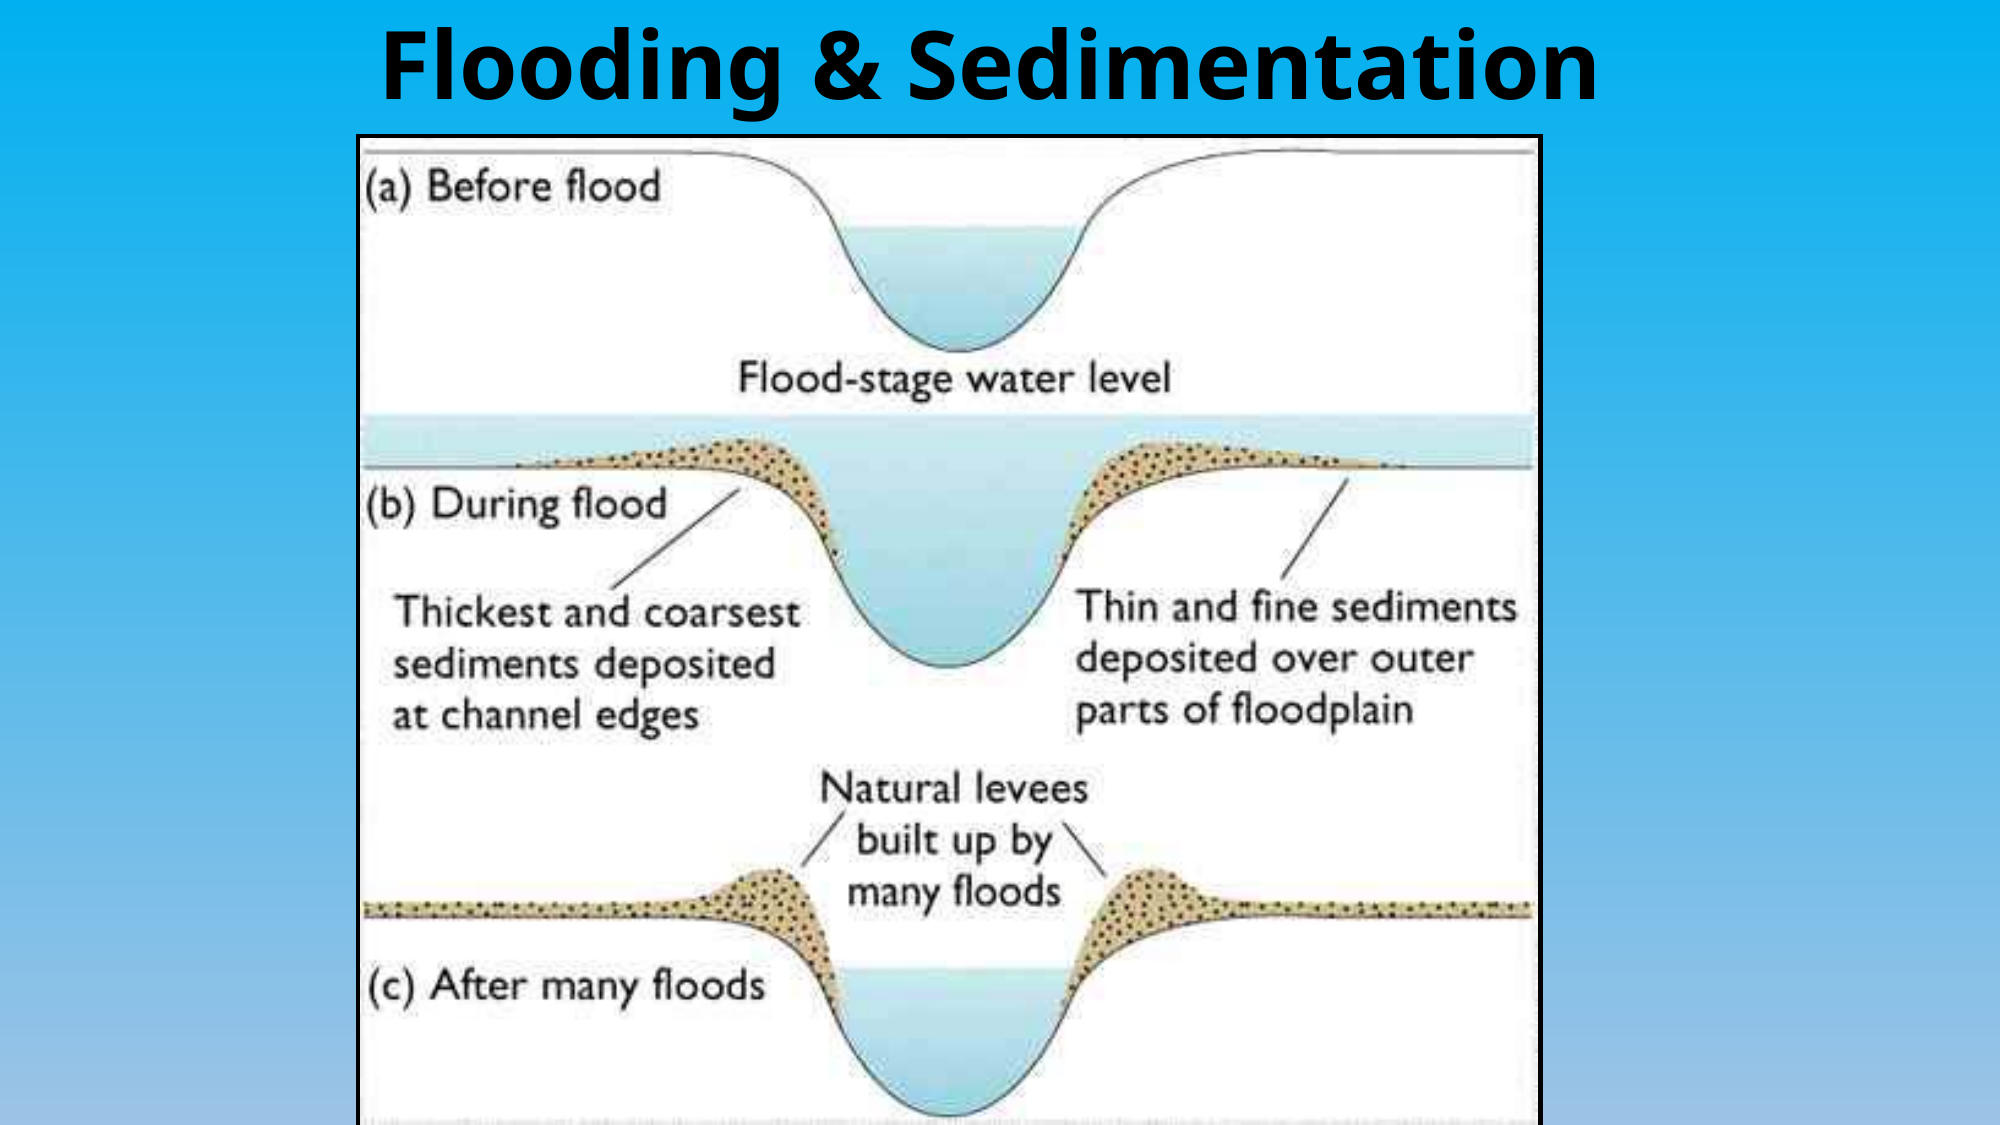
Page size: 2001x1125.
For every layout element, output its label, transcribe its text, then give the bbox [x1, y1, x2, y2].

picture [360, 138, 1539, 1125]
title Flooding & Sedimentation [363, 0, 1639, 138]
